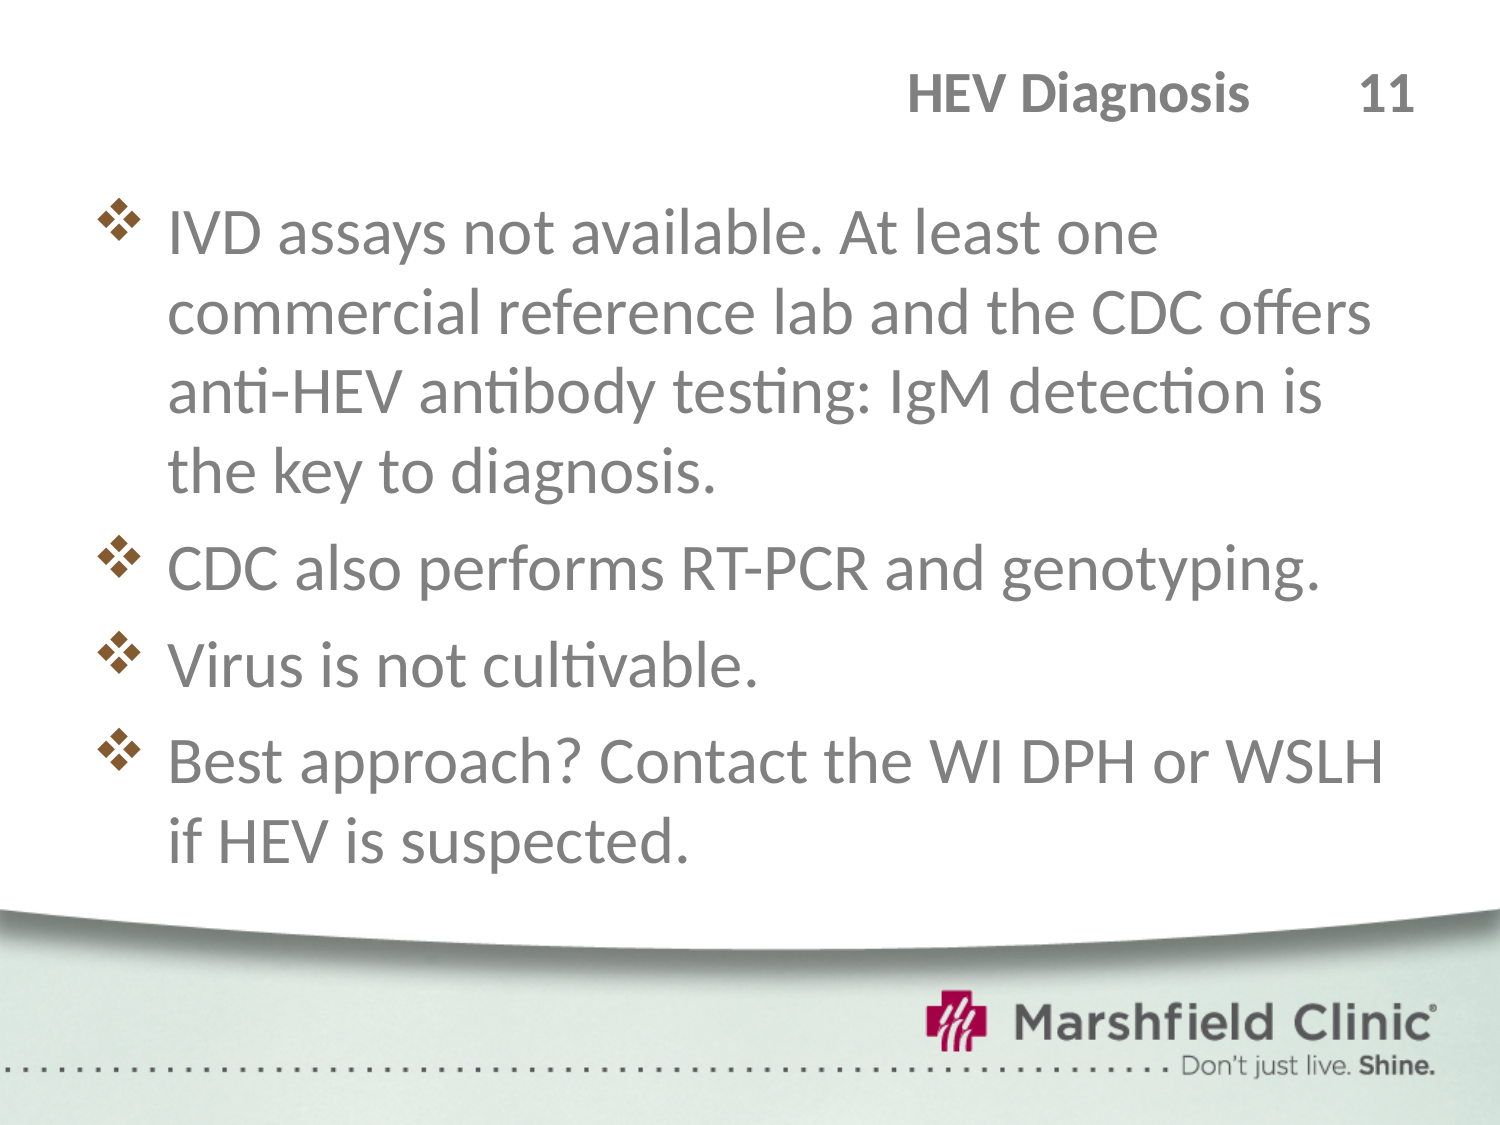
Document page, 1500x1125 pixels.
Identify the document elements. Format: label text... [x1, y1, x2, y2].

picture [0, 0, 1500, 1125]
list IVD assays not available. At least one commercial reference lab and the CDC offers anti-HEV antibody testing: IgM detection is the key to diagnosis. CDC also performs RT-PCR and genotyping. Virus is not cultivable. Best approach? Contact the WI DPH or WSLH if HEV is suspected. [77, 179, 1430, 912]
title HEV Diagnosis 11 [78, 34, 1432, 132]
